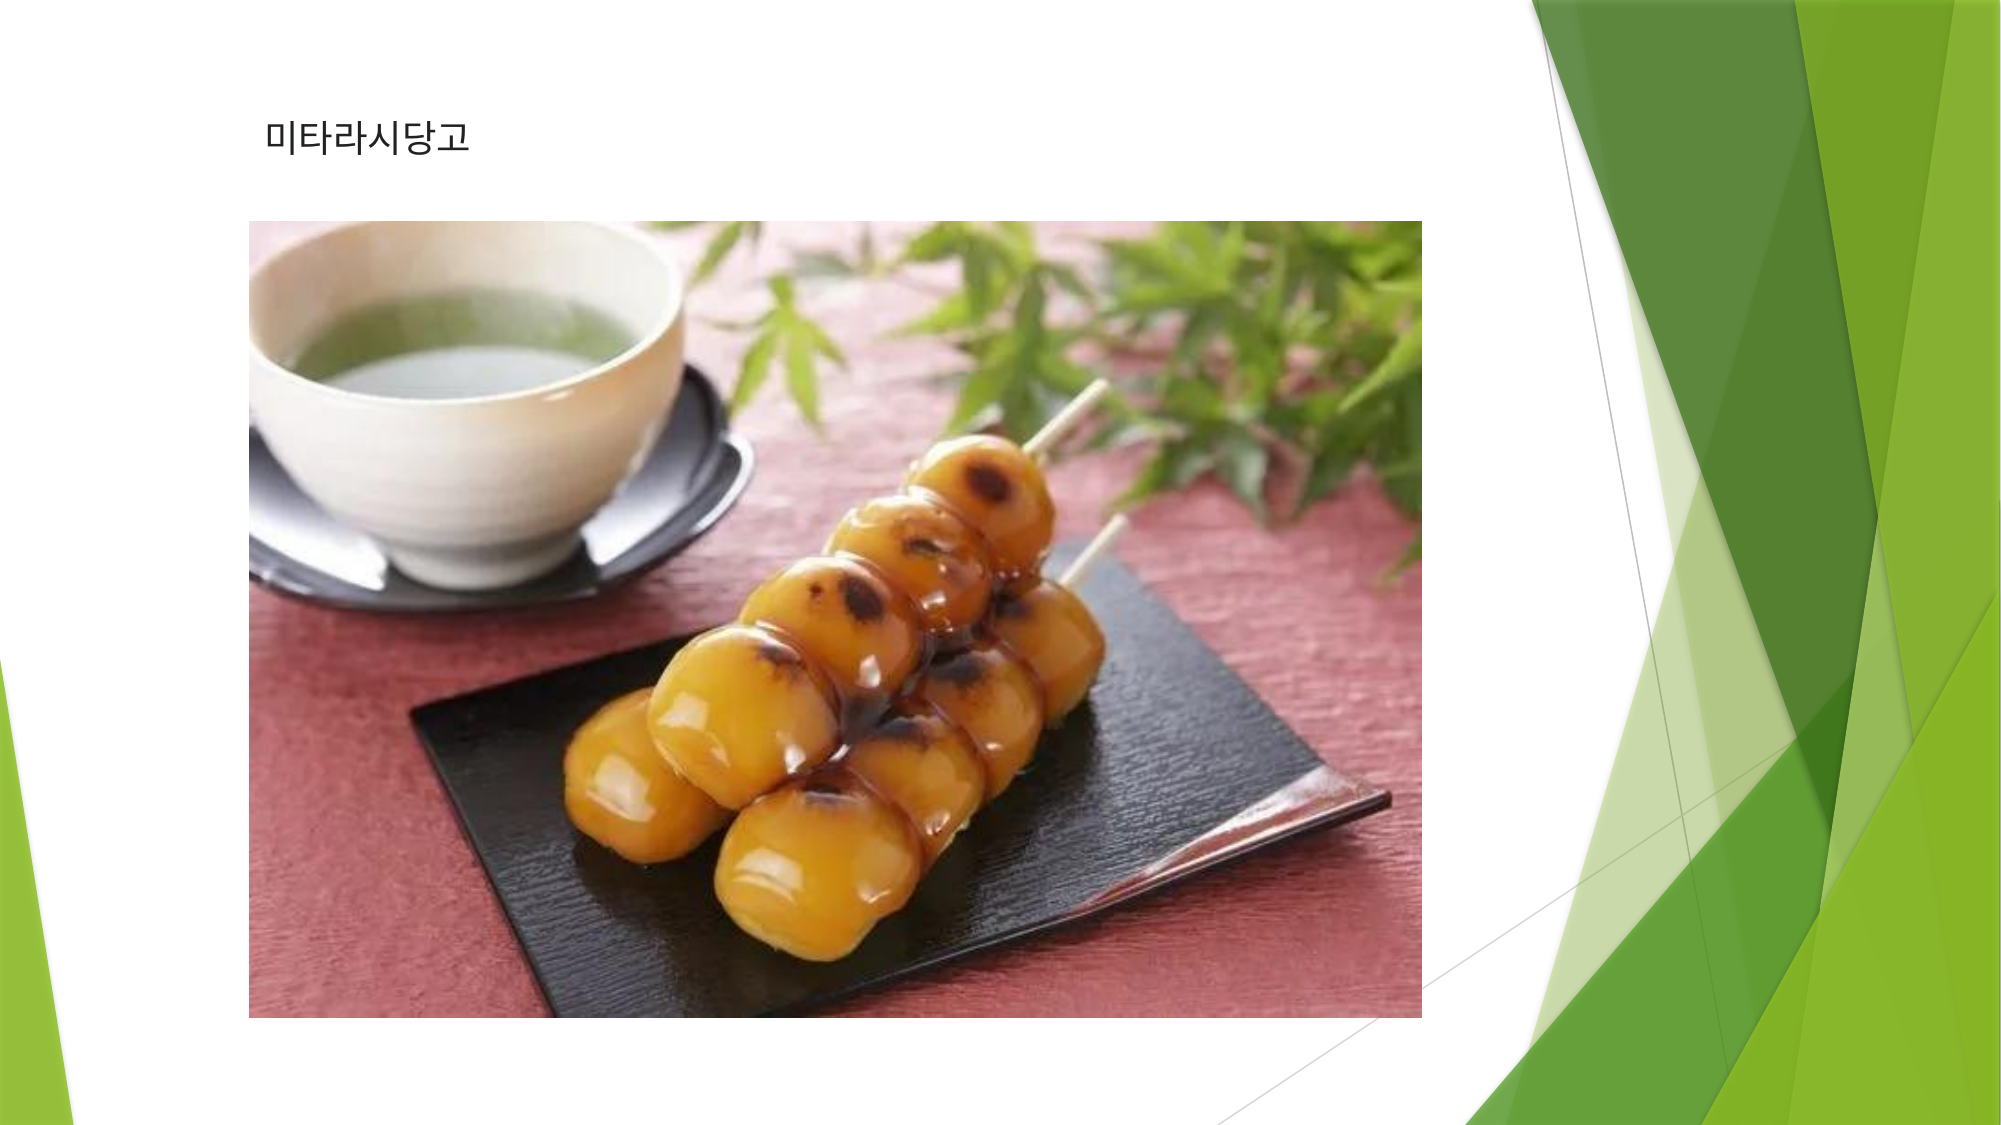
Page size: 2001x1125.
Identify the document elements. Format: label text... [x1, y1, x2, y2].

text_box 미타라시당고 [249, 107, 597, 168]
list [249, 220, 1423, 1018]
